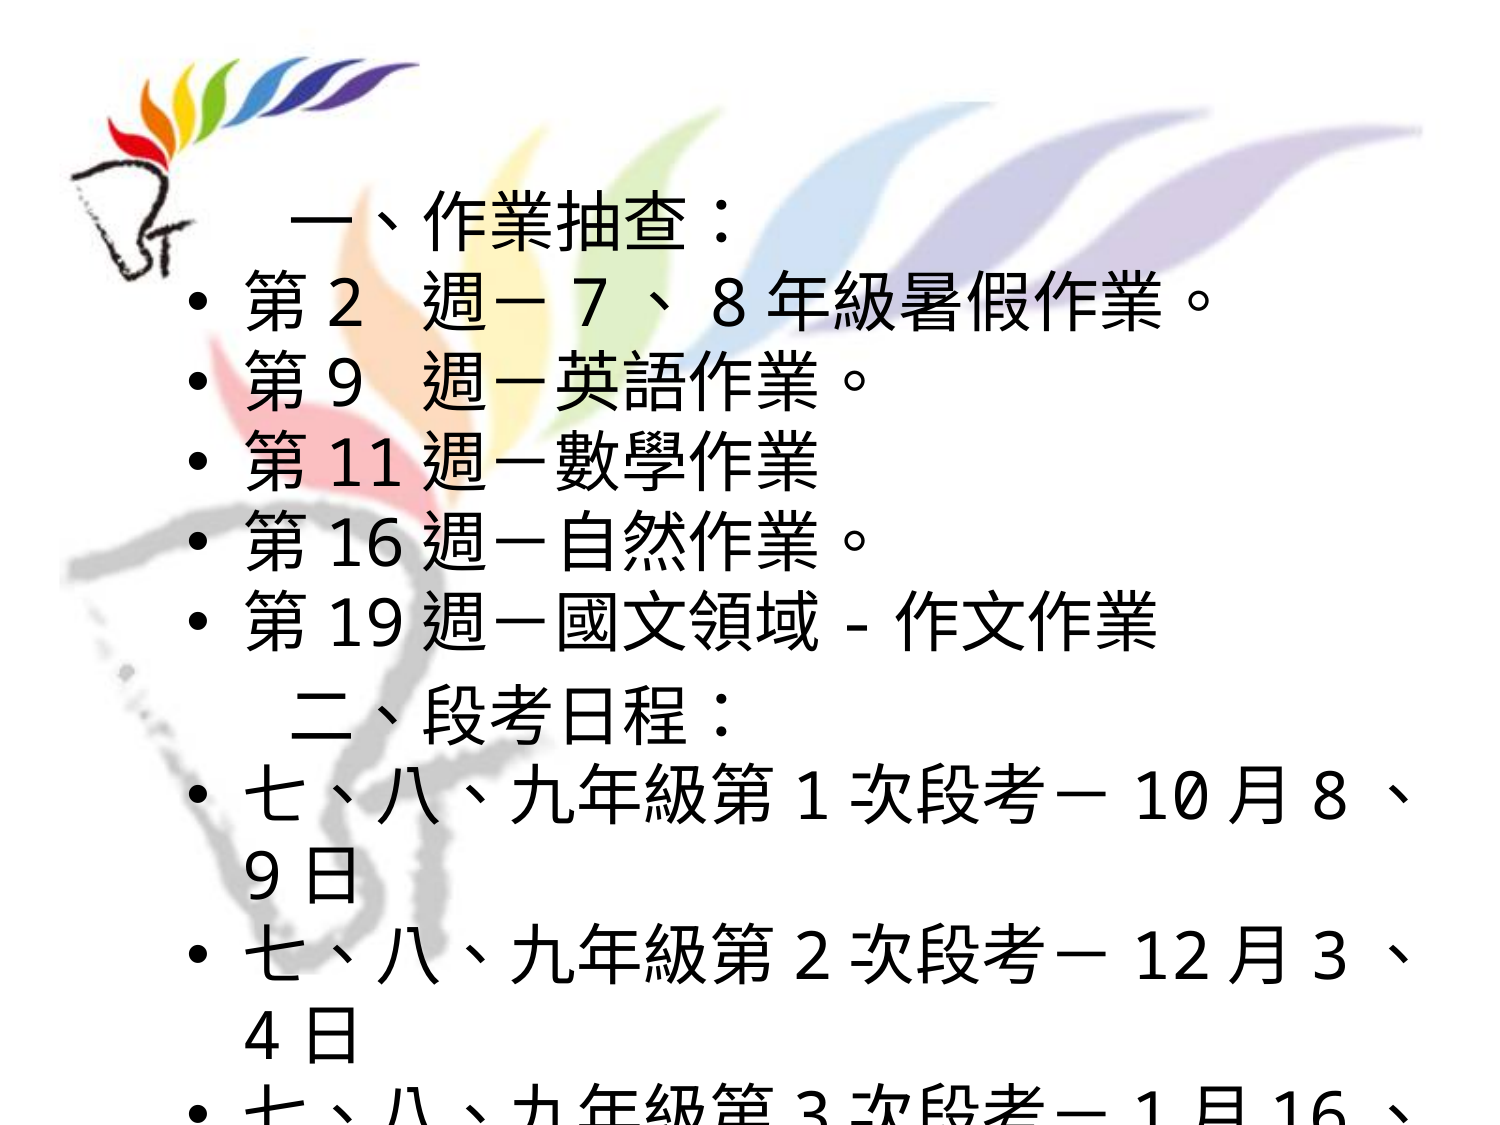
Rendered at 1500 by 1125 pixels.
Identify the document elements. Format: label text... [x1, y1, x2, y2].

list 一、作業抽查： 第2 週－7、8年級暑假作業。 第9 週－英語作業。 第11週－數學作業 第16週－自然作業。 第19週－國文領域-作文作業 二、段考日程： 七、八、九年級第1次段考－10月8、9日 七、八、九年級第2次段考－12月3、4日 七、八、九年級第3次段考－1月16、17日 [171, 172, 1459, 1059]
picture [0, 0, 1500, 1125]
